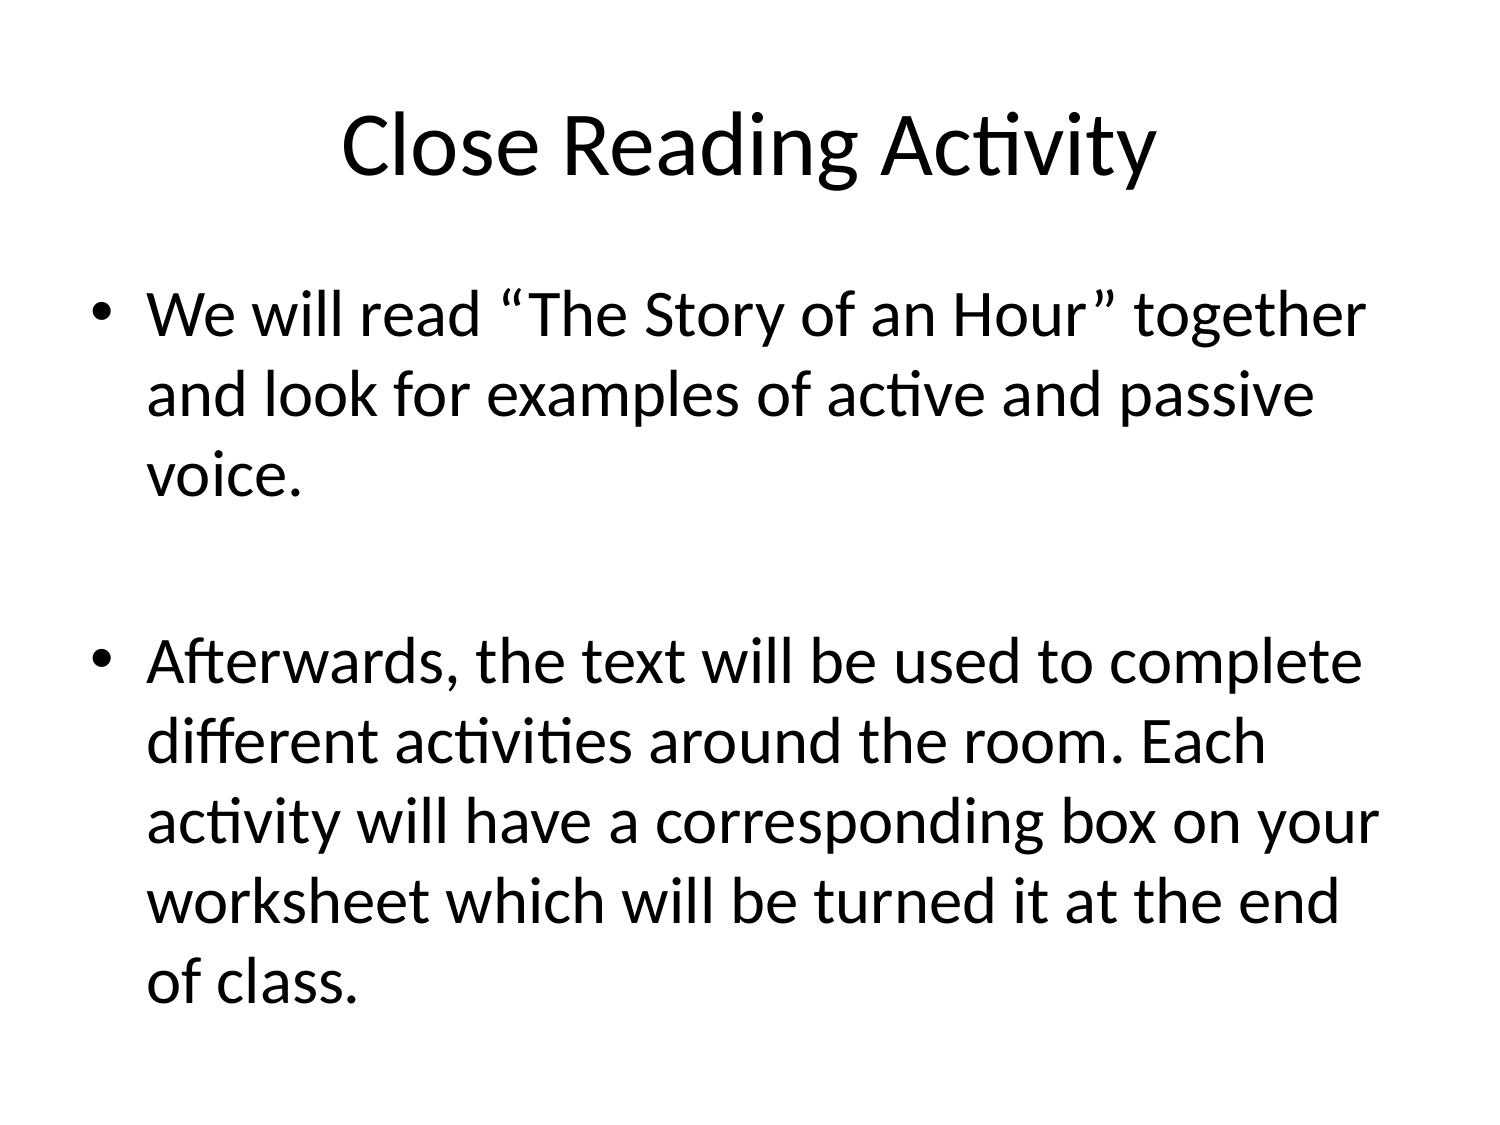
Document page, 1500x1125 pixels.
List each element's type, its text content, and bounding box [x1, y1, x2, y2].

title Close Reading Activity [75, 45, 1425, 233]
list We will read “The Story of an Hour” together and look for examples of active and passive voice. Afterwards, the text will be used to complete different activities around the room. Each activity will have a corresponding box on your worksheet which will be turned it at the end of class. [75, 262, 1425, 1075]
